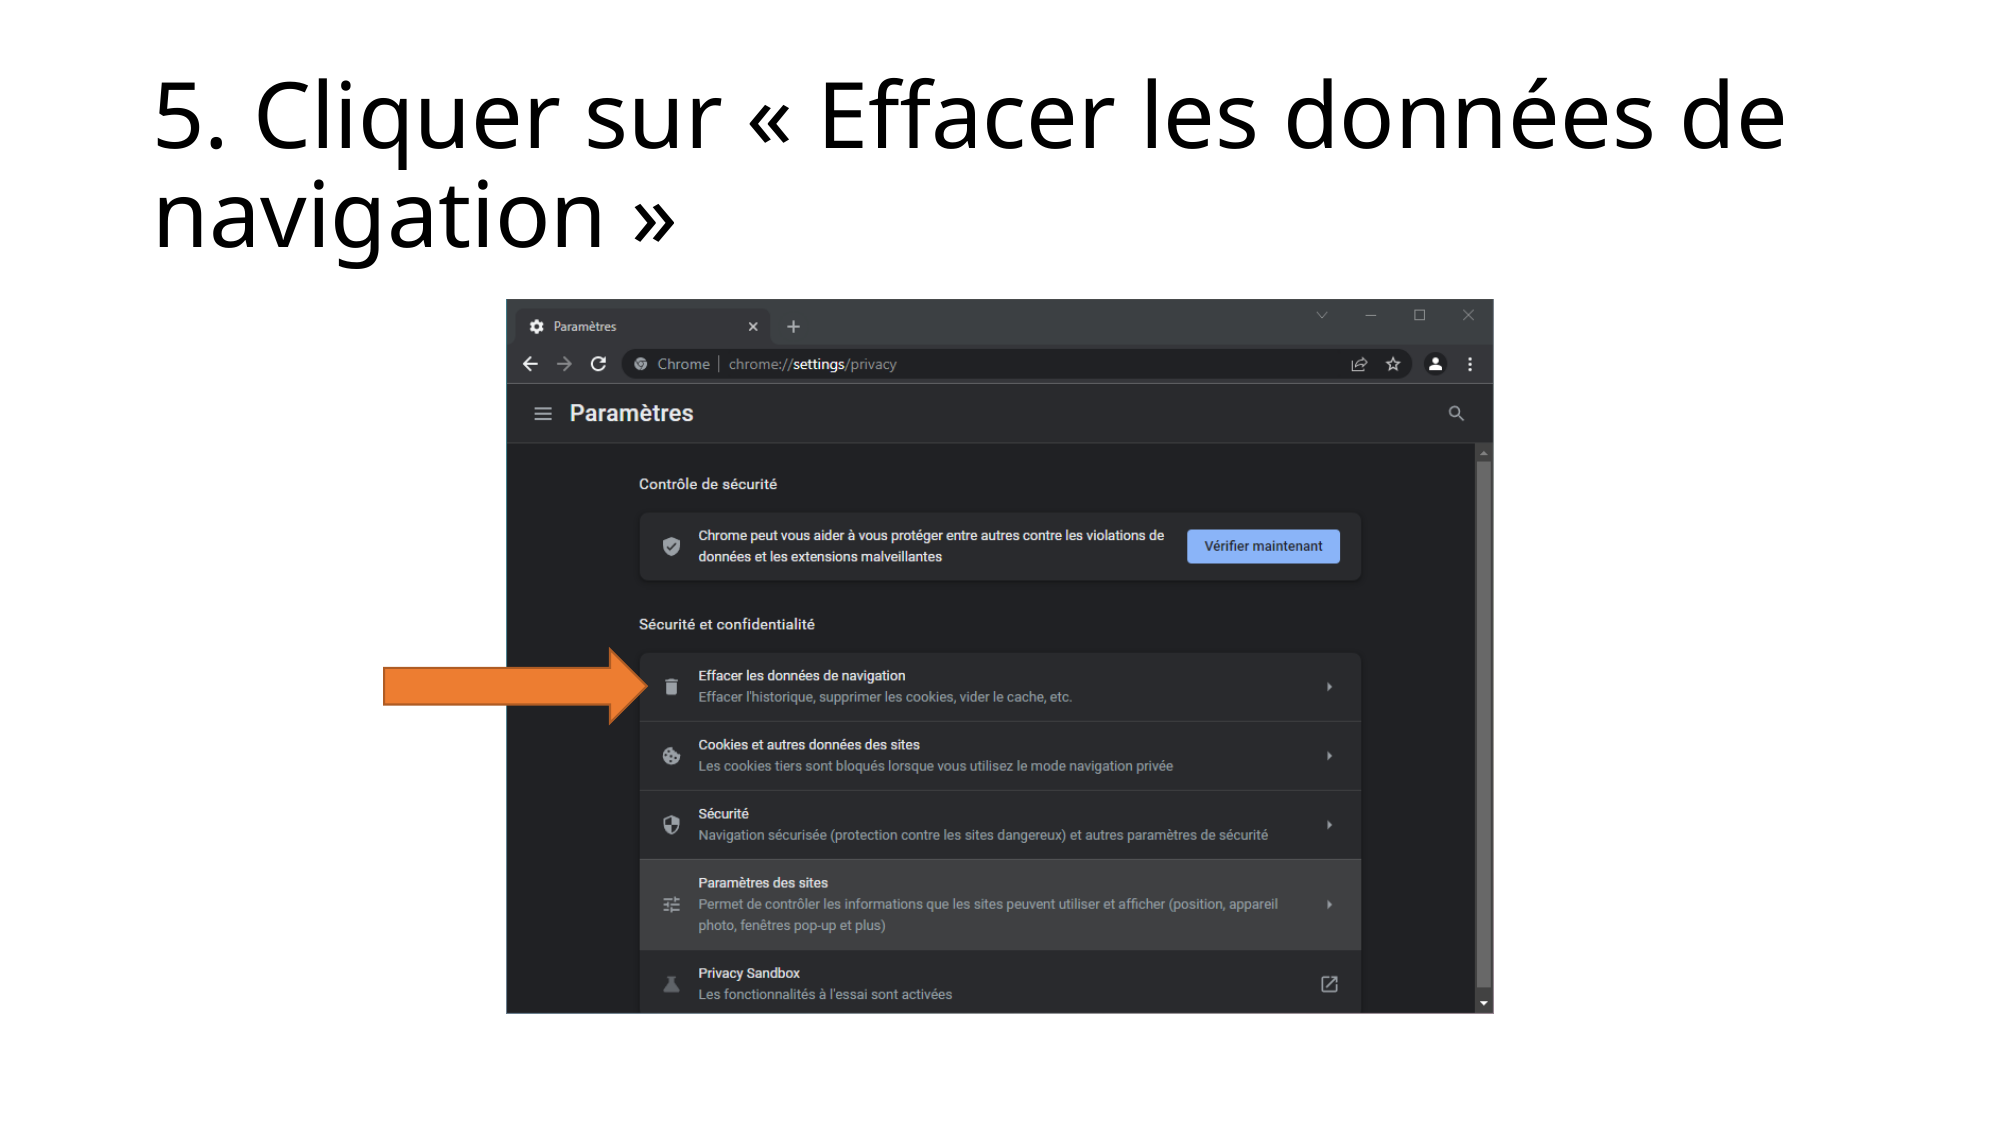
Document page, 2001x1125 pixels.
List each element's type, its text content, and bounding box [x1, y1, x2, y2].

text_box [383, 666, 506, 706]
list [506, 299, 1494, 1014]
title 5. Cliquer sur « Effacer les données de navigation » [137, 59, 1863, 278]
